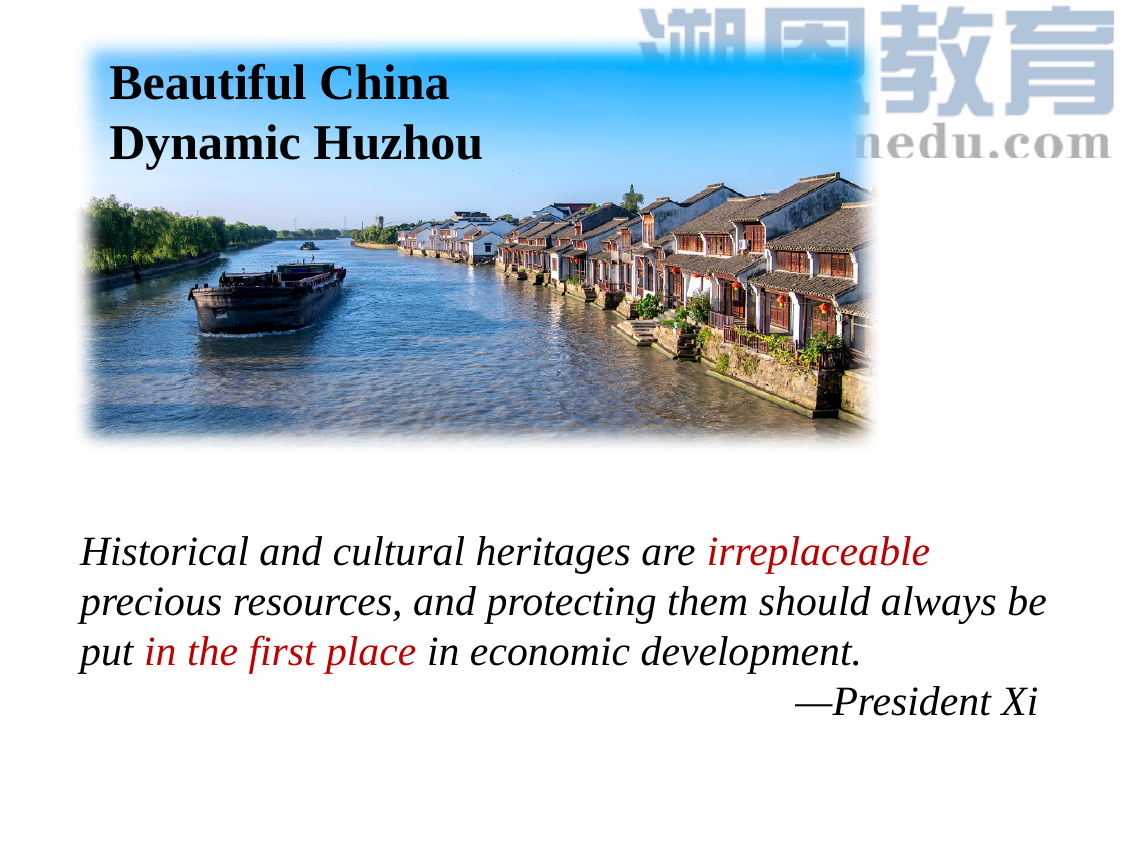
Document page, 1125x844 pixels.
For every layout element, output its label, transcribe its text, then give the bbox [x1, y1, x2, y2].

picture [72, 3, 1114, 452]
text_box Historical and cultural heritages are irreplaceable precious resources, and protecting them should always be put in the first place in economic development. —President Xi [72, 516, 1071, 732]
